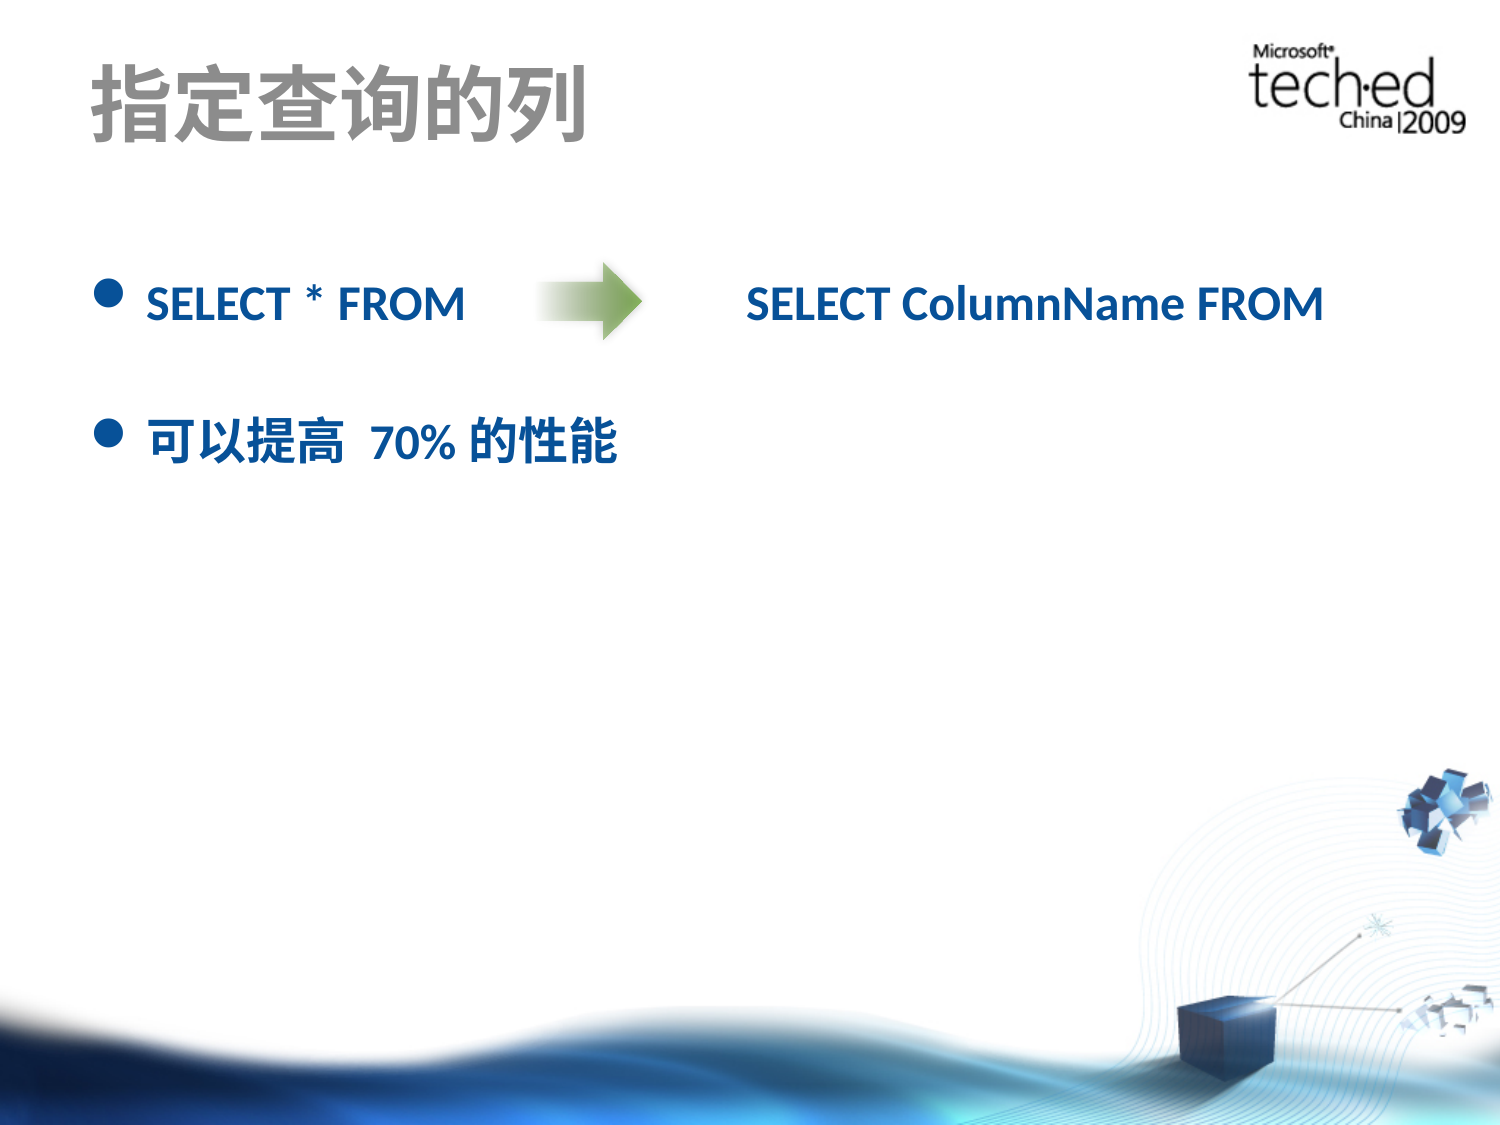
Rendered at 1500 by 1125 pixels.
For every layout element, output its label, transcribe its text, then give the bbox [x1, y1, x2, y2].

title 指定查询的列 [75, 45, 1425, 233]
picture [0, 0, 1500, 1125]
text_box [531, 259, 645, 344]
list SELECT * FROM SELECT ColumnName FROM 可以提高 70%的性能 [75, 262, 1425, 1005]
